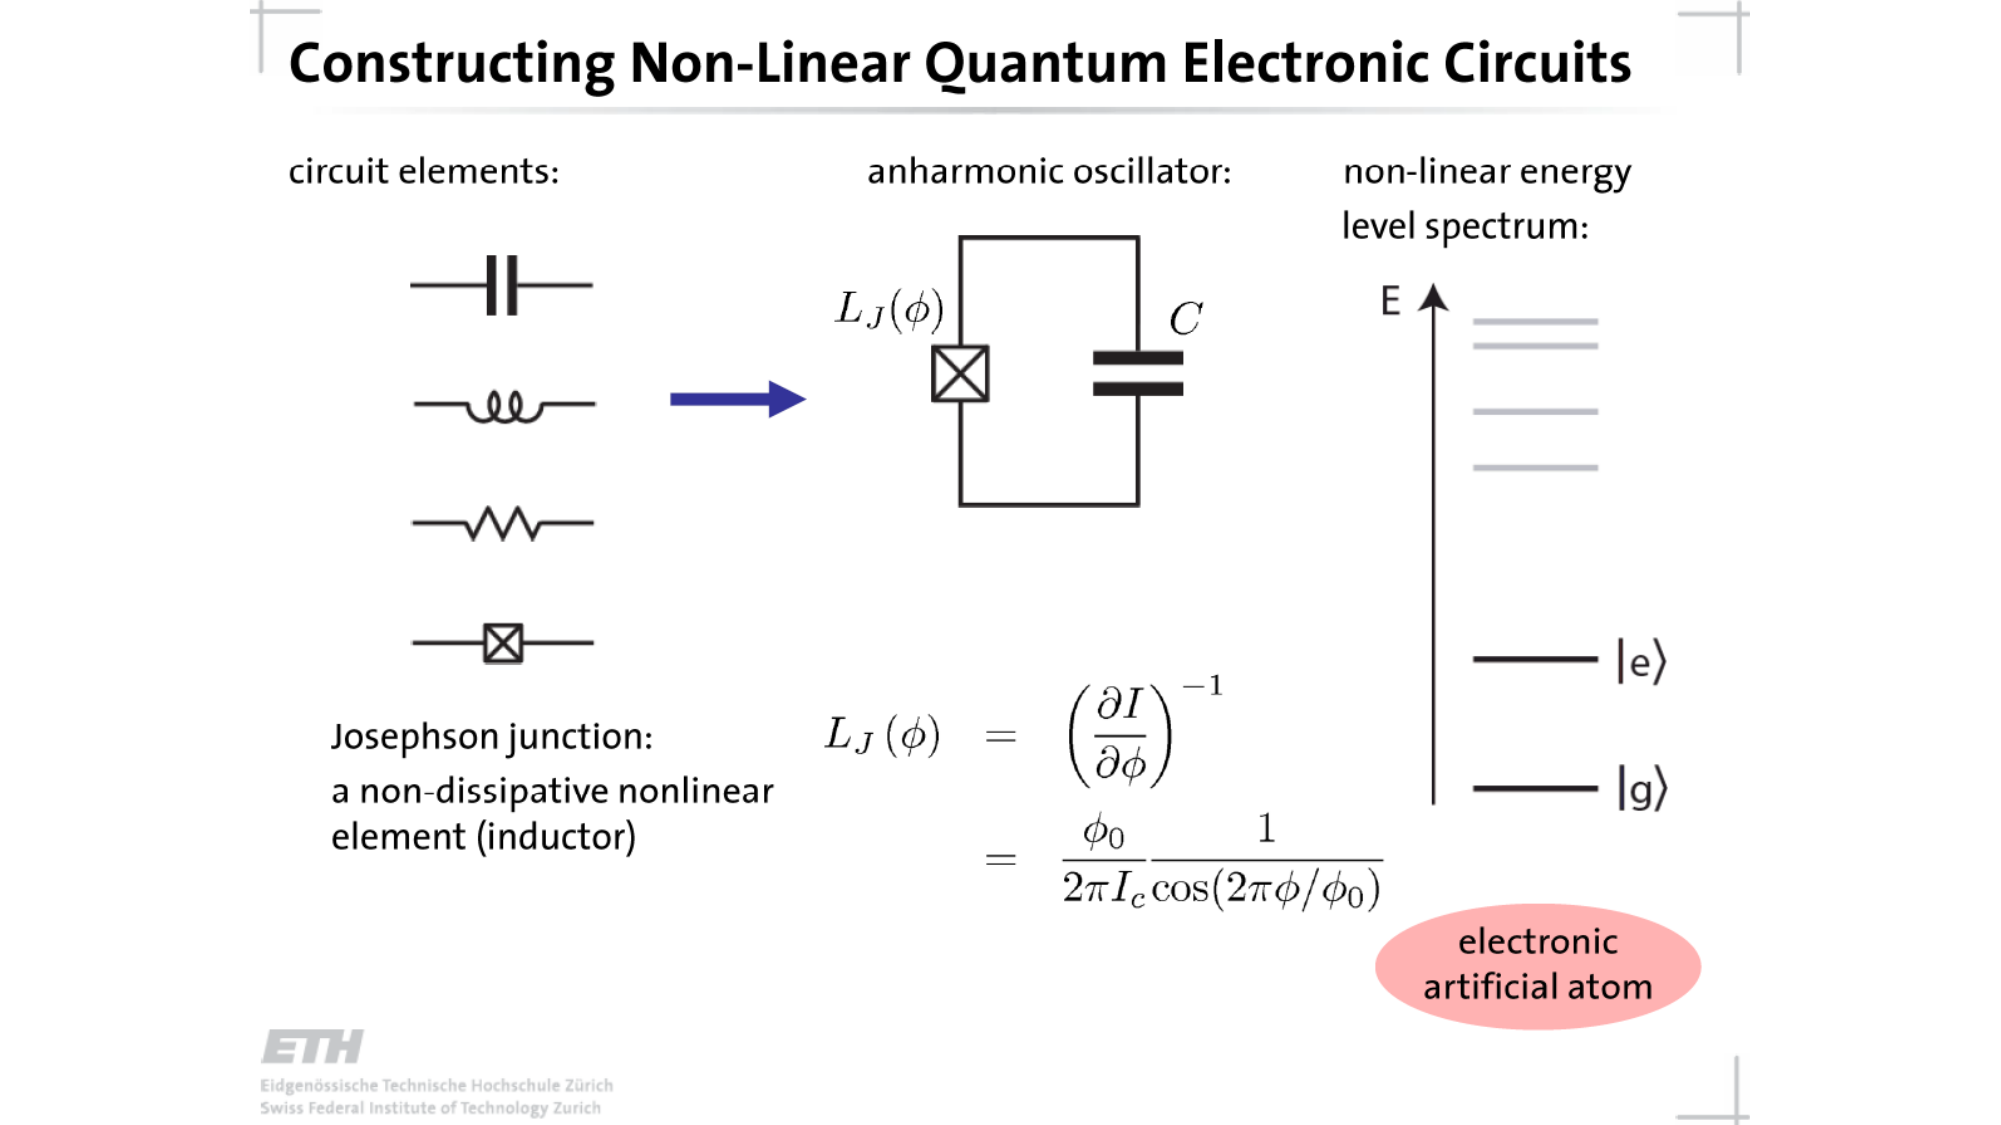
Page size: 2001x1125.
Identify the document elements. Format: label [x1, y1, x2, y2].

picture [249, 0, 1750, 1125]
